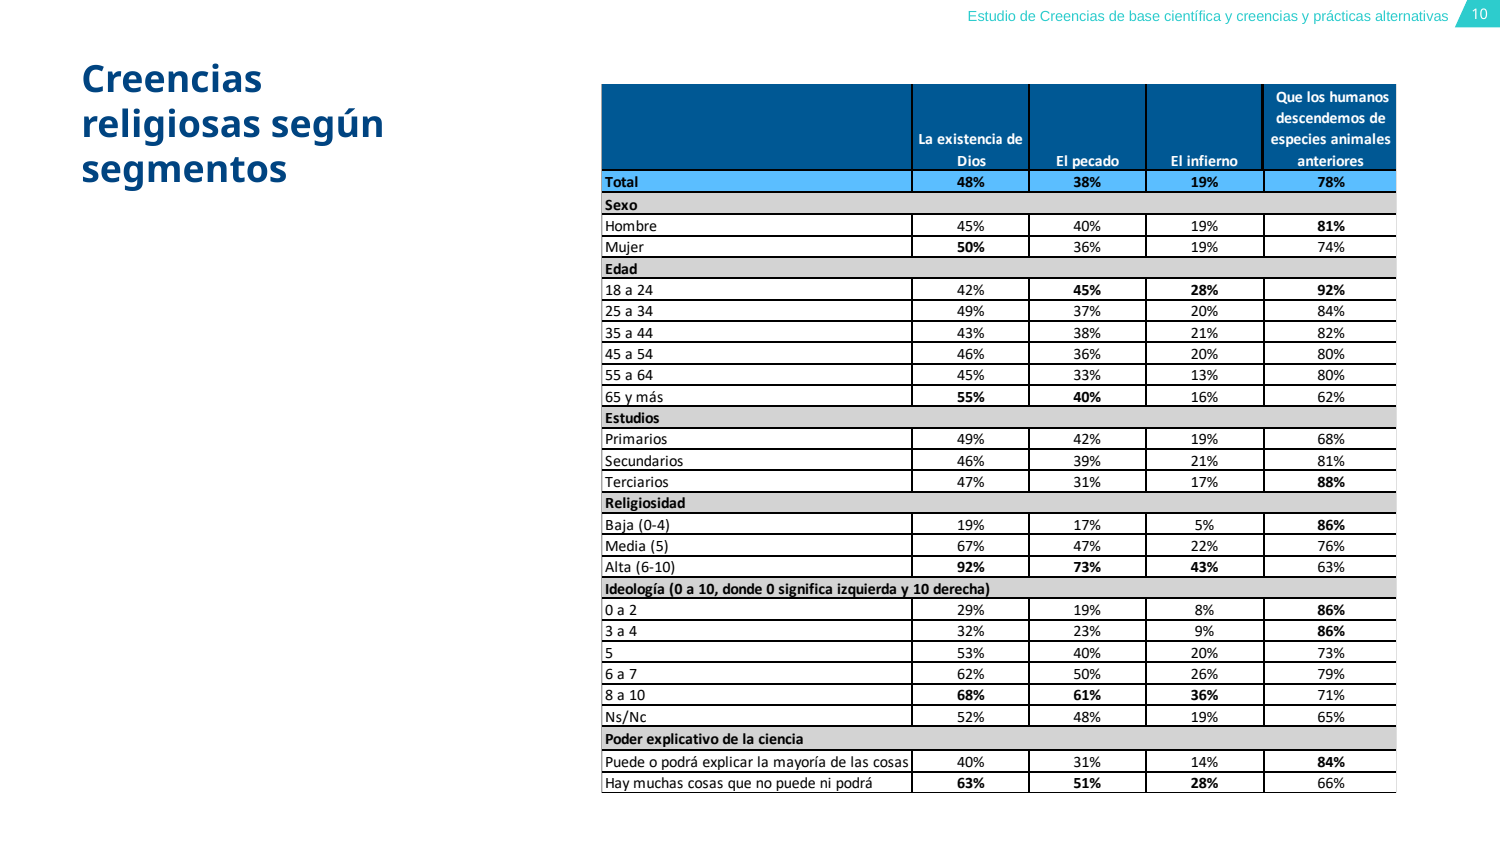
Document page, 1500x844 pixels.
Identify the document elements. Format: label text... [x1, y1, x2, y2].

title Creencias religiosas según segmentos [81, 54, 406, 111]
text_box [601, 83, 1397, 793]
